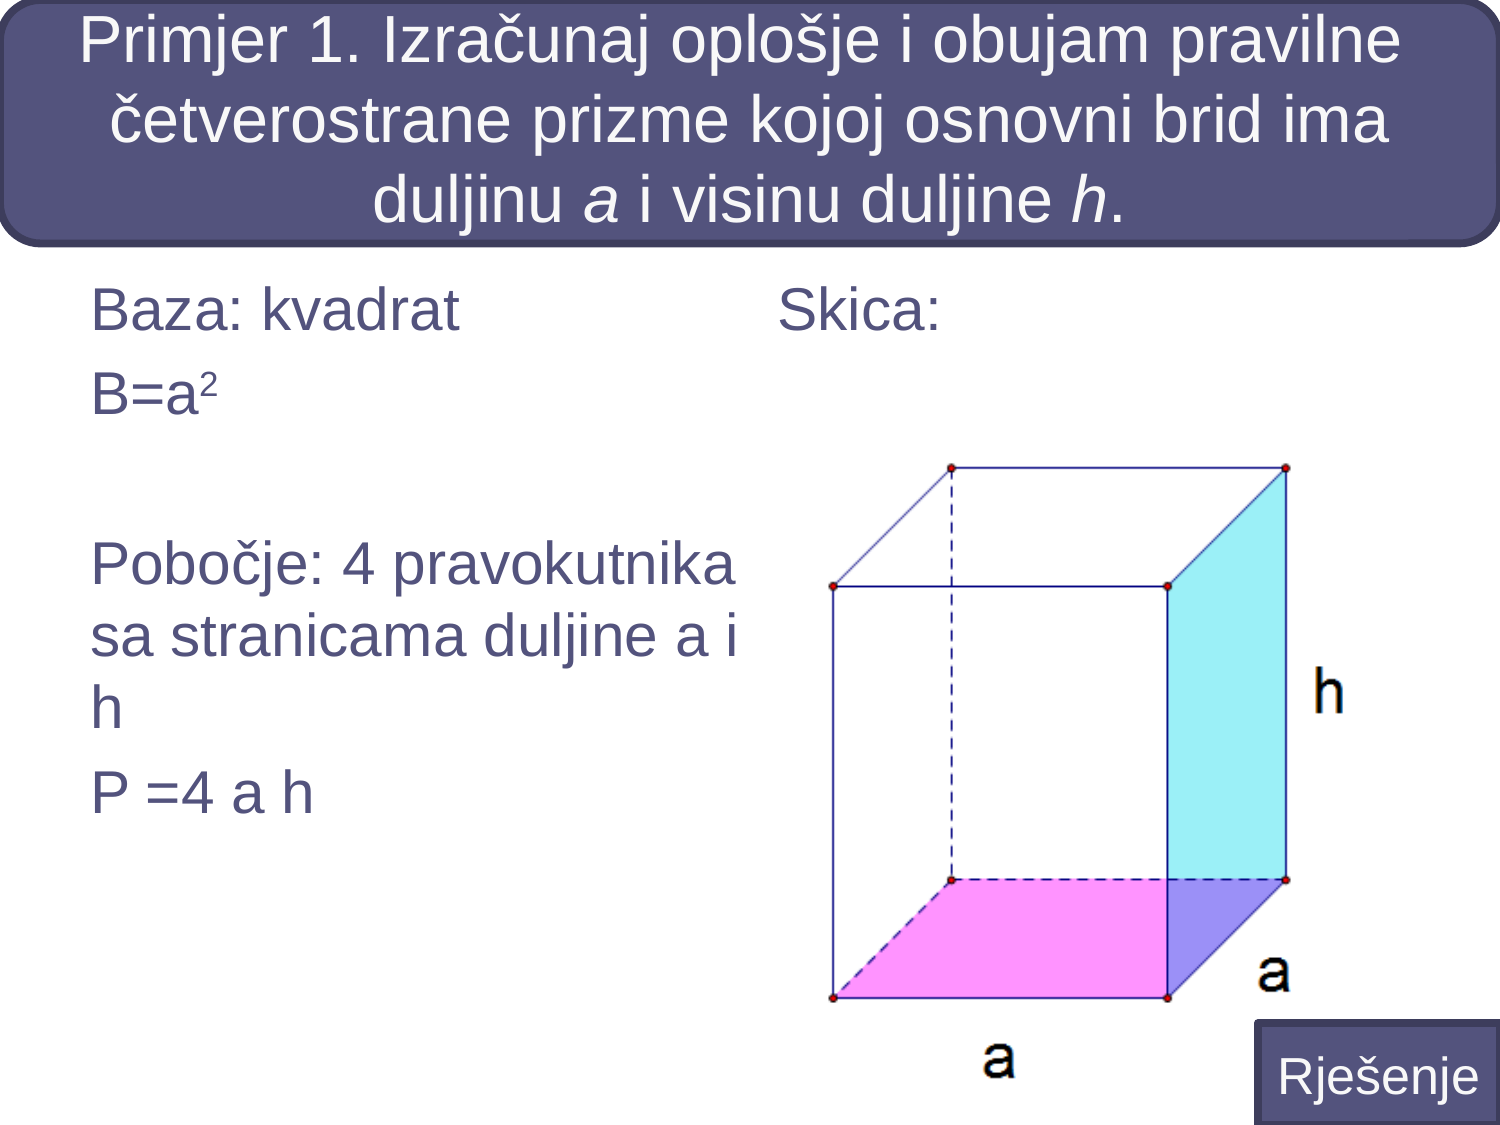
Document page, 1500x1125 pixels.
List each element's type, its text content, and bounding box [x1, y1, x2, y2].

list Baza: kvadrat B=a2 Pobočje: 4 pravokutnika sa stranicama duljine a i h P =4 a h [75, 262, 774, 1091]
title Primjer 1. Izračunaj oplošje i obujam pravilne četverostrane prizme kojoj osnovni brid ima duljinu a i visinu duljine h. [0, 0, 1500, 233]
list Skica: [762, 262, 1425, 1083]
picture [820, 444, 1361, 1091]
text_box Rješenje [1254, 1019, 1500, 1125]
